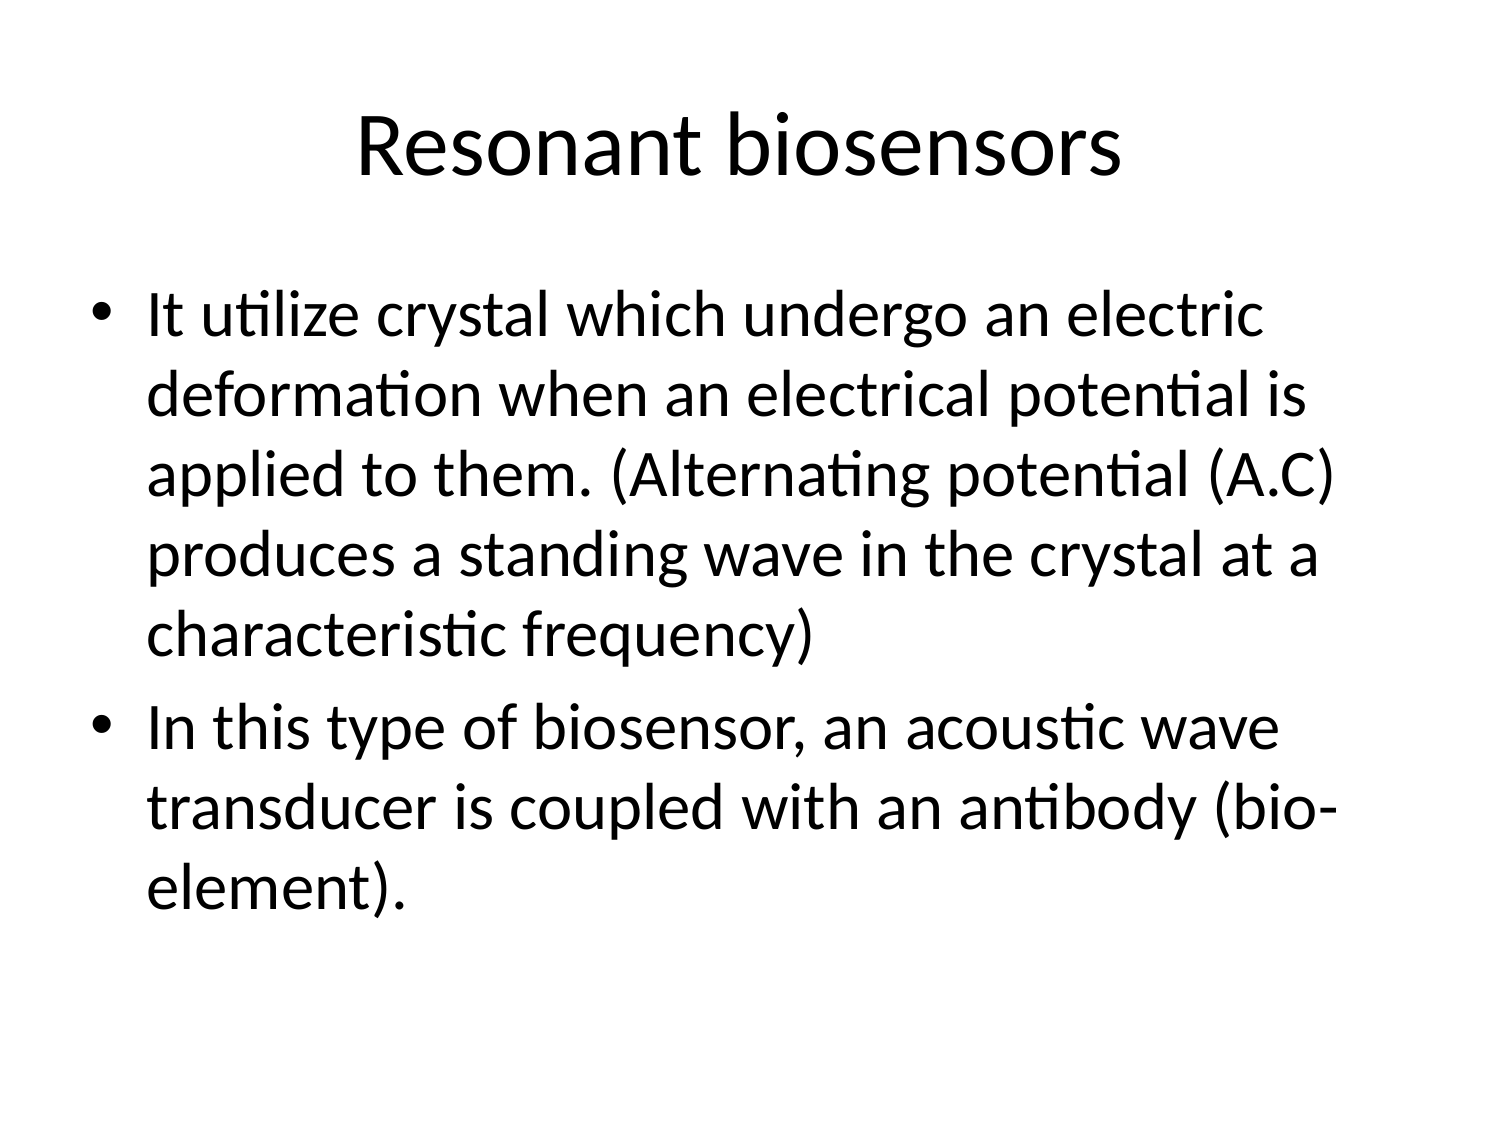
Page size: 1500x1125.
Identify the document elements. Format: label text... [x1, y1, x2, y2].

title Resonant biosensors [75, 45, 1425, 233]
list It utilize crystal which undergo an electric deformation when an electrical potential is applied to them. (Alternating potential (A.C) produces a standing wave in the crystal at a characteristic frequency) In this type of biosensor, an acoustic wave transducer is coupled with an antibody (bio-element). [75, 262, 1425, 1005]
